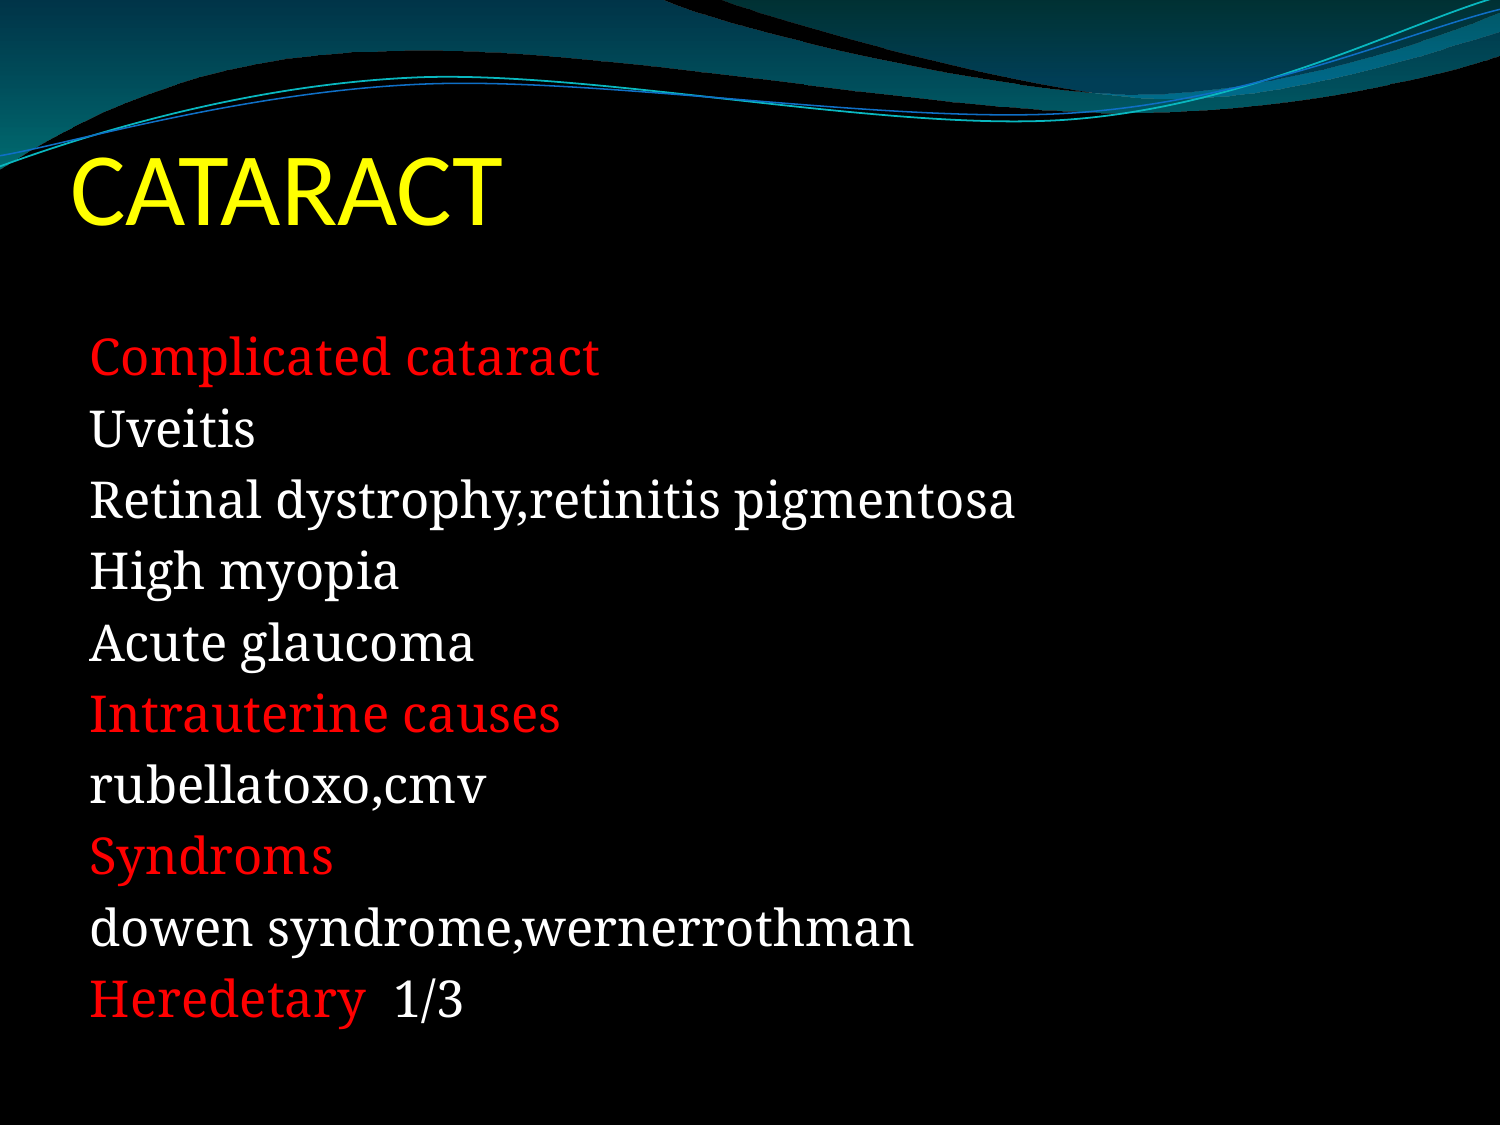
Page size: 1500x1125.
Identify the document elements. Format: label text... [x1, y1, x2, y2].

list Complicated cataract Uveitis Retinal dystrophy,retinitis pigmentosa High myopia Acute glaucoma Intrauterine causes rubellatoxo,cmv Syndroms dowen syndrome,wernerrothman Heredetary 1/3 [75, 317, 1425, 1038]
title CATARACT [70, 58, 1421, 247]
